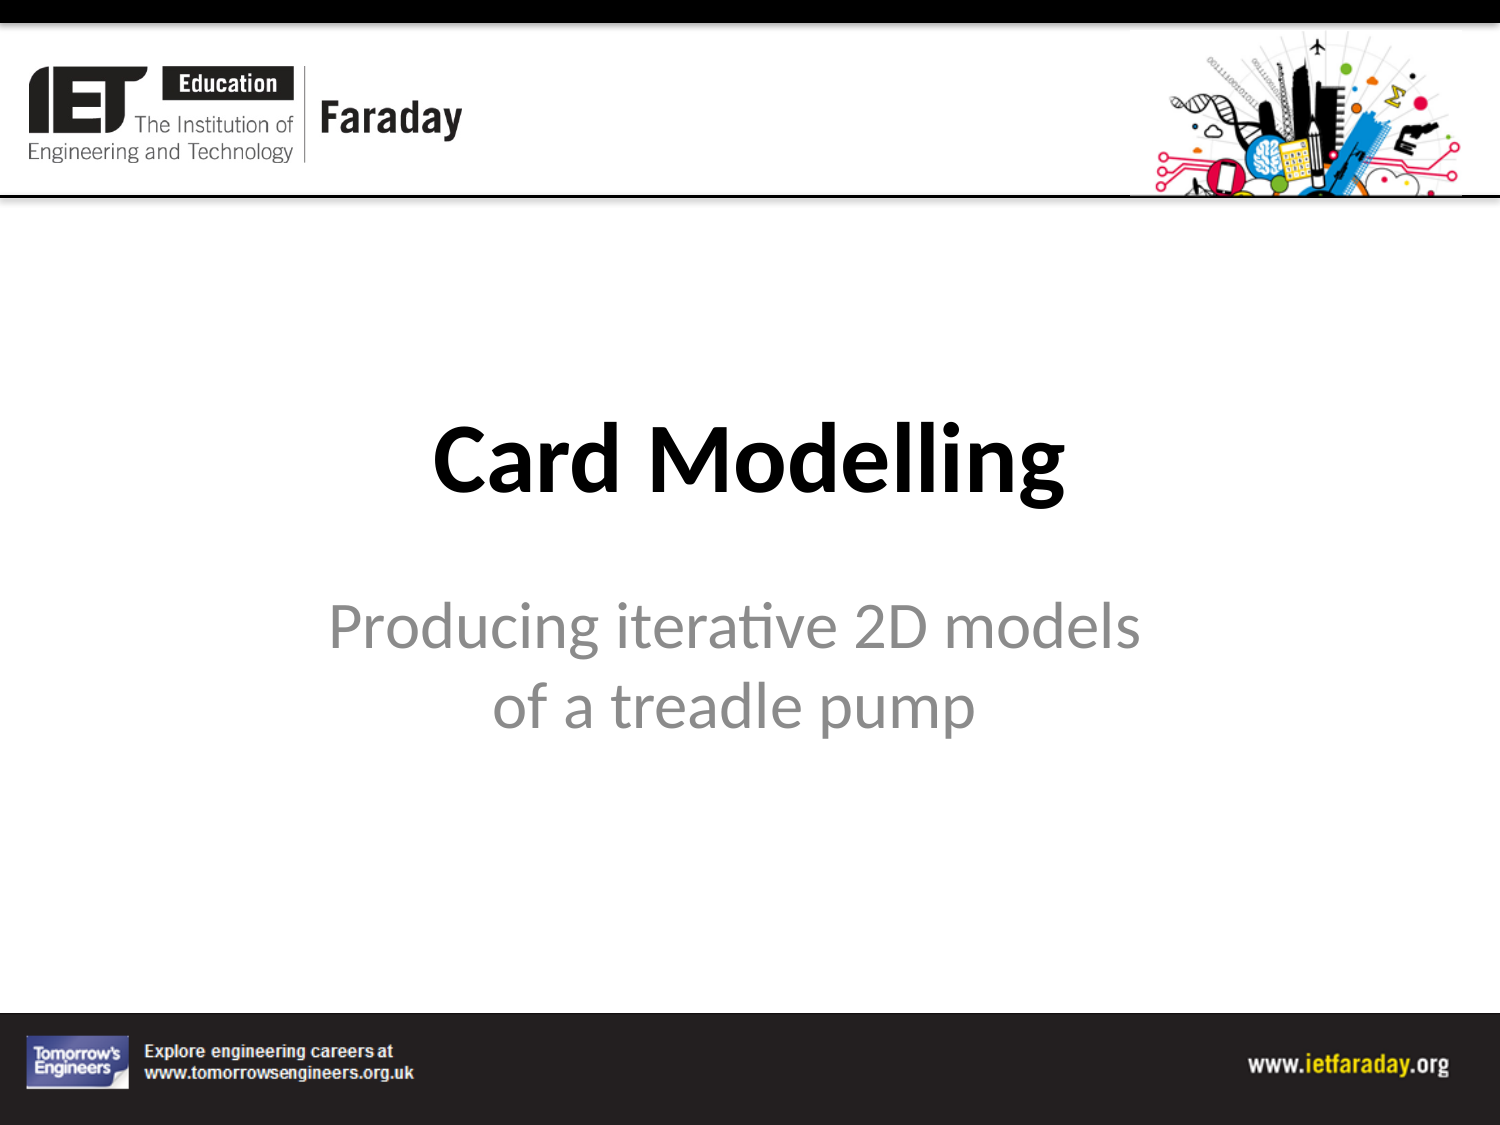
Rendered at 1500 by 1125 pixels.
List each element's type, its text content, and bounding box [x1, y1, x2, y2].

picture [1308, 192, 1335, 197]
picture [0, 1013, 1500, 1125]
picture [29, 66, 462, 163]
picture [1130, 30, 1462, 197]
subtitle Producing iterative 2D models of a treadle pump [312, 574, 1158, 800]
title Card Modelling [100, 385, 1400, 575]
picture [1338, 167, 1345, 175]
